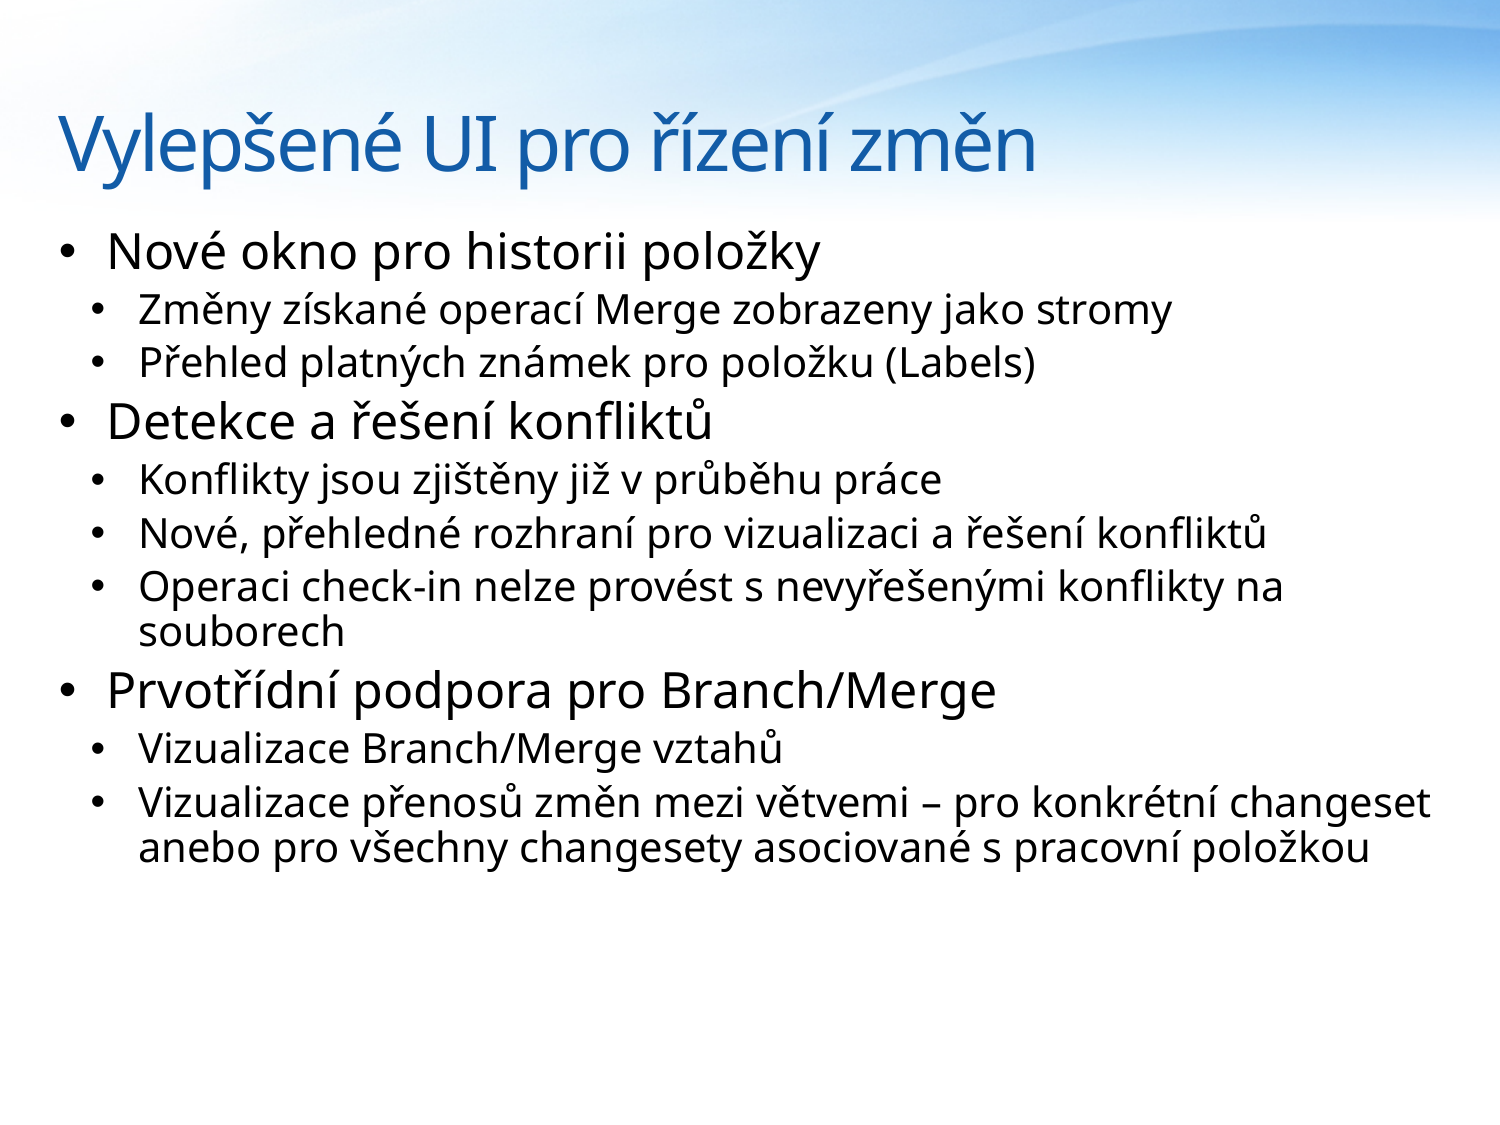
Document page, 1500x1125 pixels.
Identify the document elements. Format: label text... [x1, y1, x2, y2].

picture [0, 0, 1500, 1125]
title Vylepšené UI pro řízení změn [59, 104, 1434, 189]
list Nové okno pro historii položky Změny získané operací Merge zobrazeny jako stromy Přehled platných známek pro položku (Labels) Detekce a řešení konfliktů Konflikty jsou zjištěny již v průběhu práce Nové, přehledné rozhraní pro vizualizaci a řešení konfliktů Operaci check-in nelze provést s nevyřešenými konflikty na souborech Prvotřídní podpora pro Branch/Merge Vizualizace Branch/Merge vztahů Vizualizace přenosů změn mezi větvemi – pro konkrétní changeset anebo pro všechny changesety asociované s pracovní položkou [59, 225, 1434, 894]
